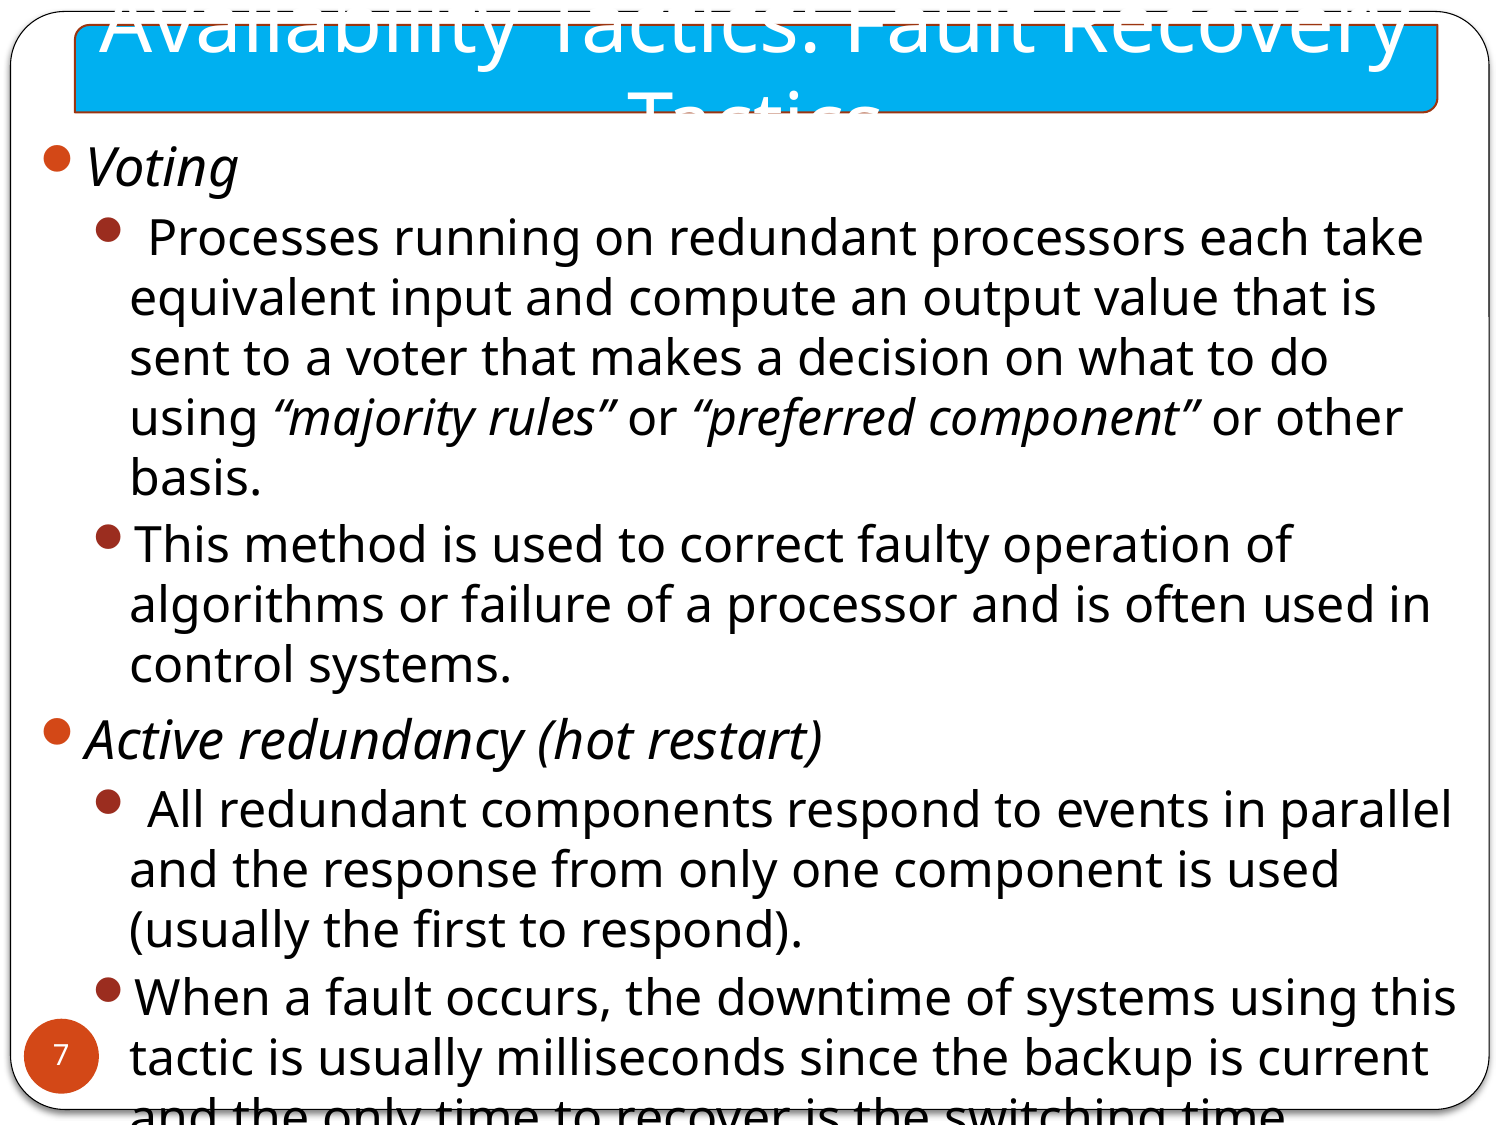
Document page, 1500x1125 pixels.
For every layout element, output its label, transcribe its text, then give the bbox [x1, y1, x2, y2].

list Voting Processes running on redundant processors each take equivalent input and compute an output value that is sent to a voter that makes a decision on what to do using “majority rules” or “preferred component” or other basis. This method is used to correct faulty operation of algorithms or failure of a processor and is often used in control systems. Active redundancy (hot restart) All redundant components respond to events in parallel and the response from only one component is used (usually the first to respond). When a fault occurs, the downtime of systems using this tactic is usually milliseconds since the backup is current and the only time to recover is the switching time. Often used in a client/server configuration, such as database management systems, where quick responses are necessary even when a fault occurs. [24, 125, 1488, 1050]
slide_number 7 [23, 1018, 99, 1094]
text_box Availability Tactics: Fault Recovery Tactics [73, 23, 1439, 114]
